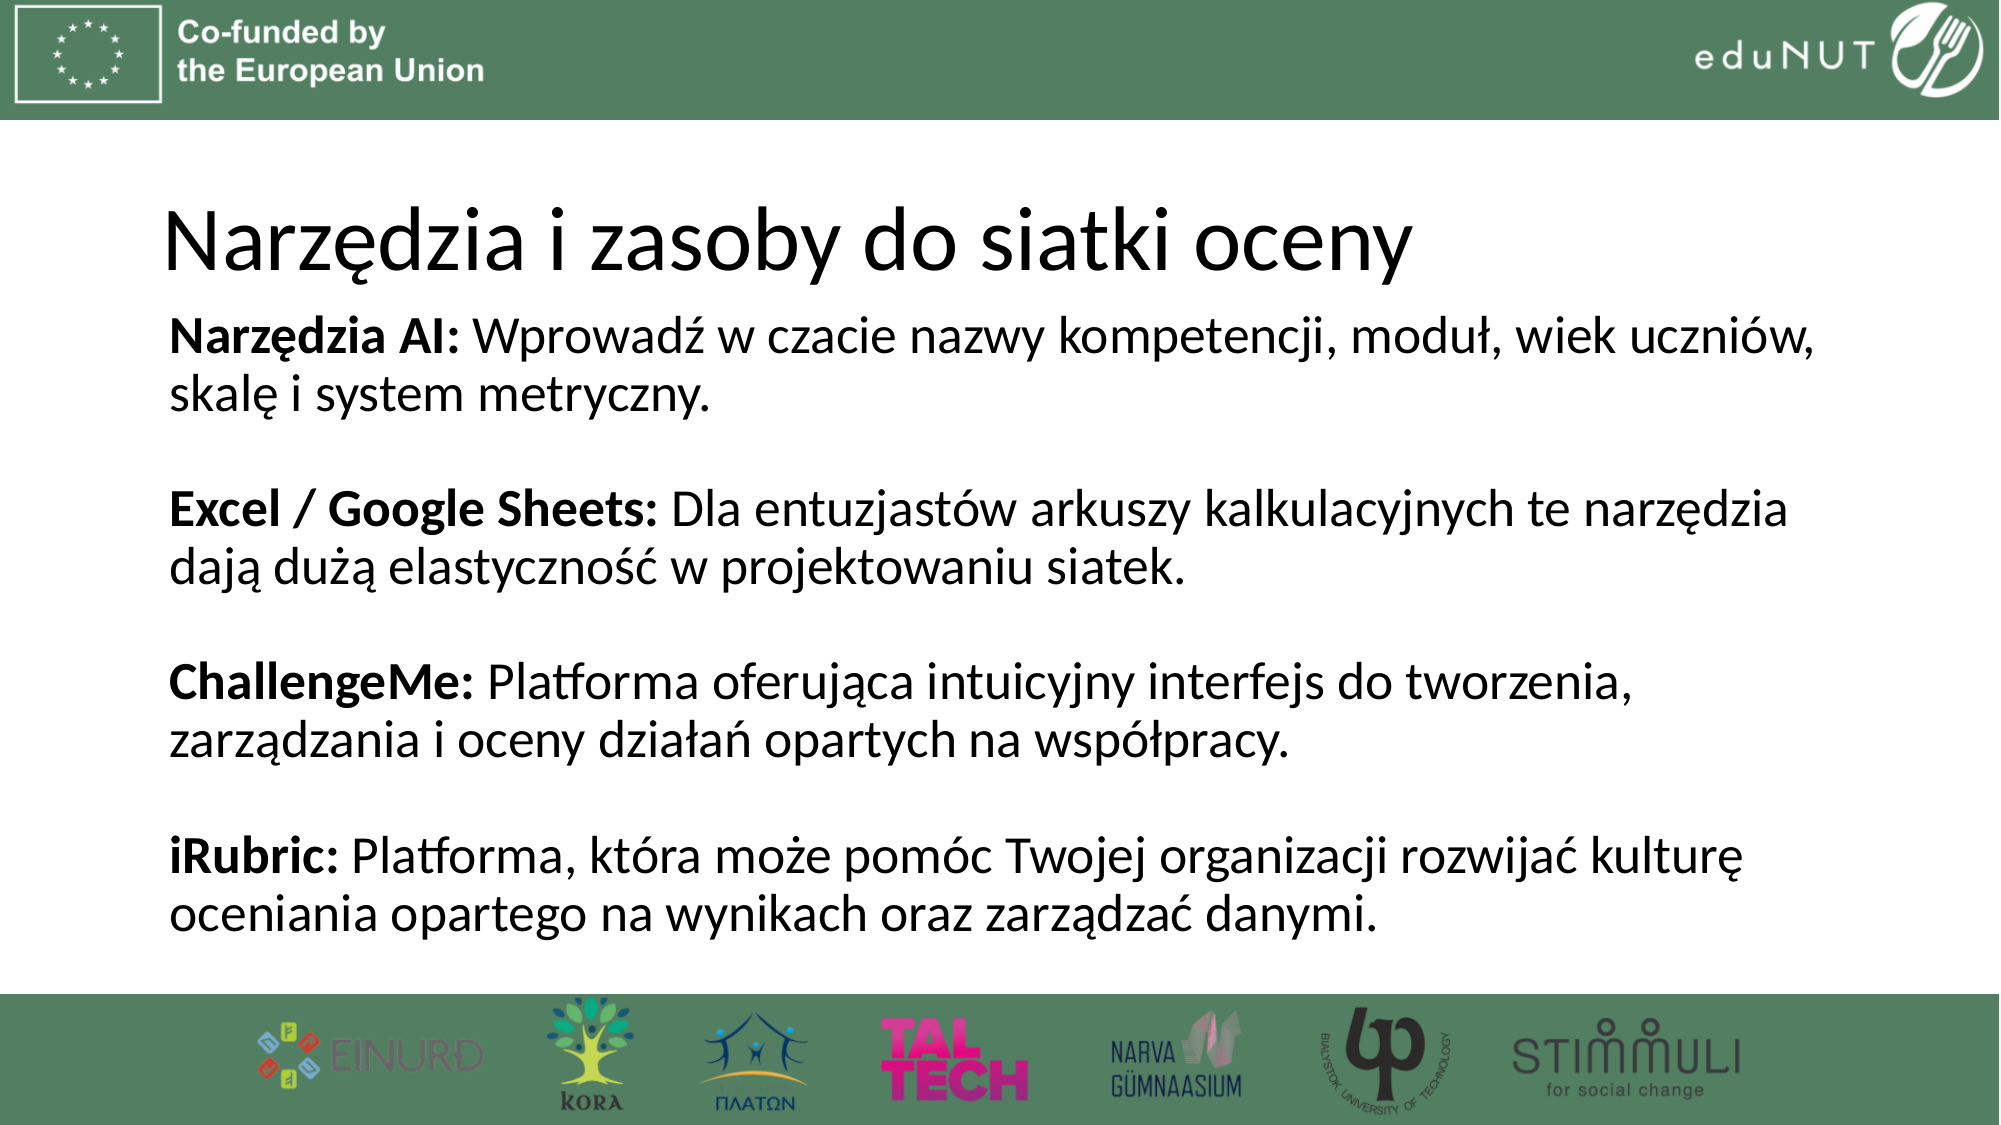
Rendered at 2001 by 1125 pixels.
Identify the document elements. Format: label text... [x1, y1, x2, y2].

list Narzędzia AI: Wprowadź w czacie nazwy kompetencji, moduł, wiek uczniów, skalę i system metryczny. Excel / Google Sheets: Dla entuzjastów arkuszy kalkulacyjnych te narzędzia dają dużą elastyczność w projektowaniu siatek. ChallengeMe: Platforma oferująca intuicyjny interfejs do tworzenia, zarządzania i oceny działań opartych na współpracy. iRubric: Platforma, która może pomóc Twojej organizacji rozwijać kulturę oceniania opartego na wynikach oraz zarządzać danymi. [137, 299, 1863, 956]
picture [0, 994, 1999, 1125]
title Narzędzia i zasoby do siatki oceny [147, 139, 1873, 342]
picture [0, 0, 1999, 120]
